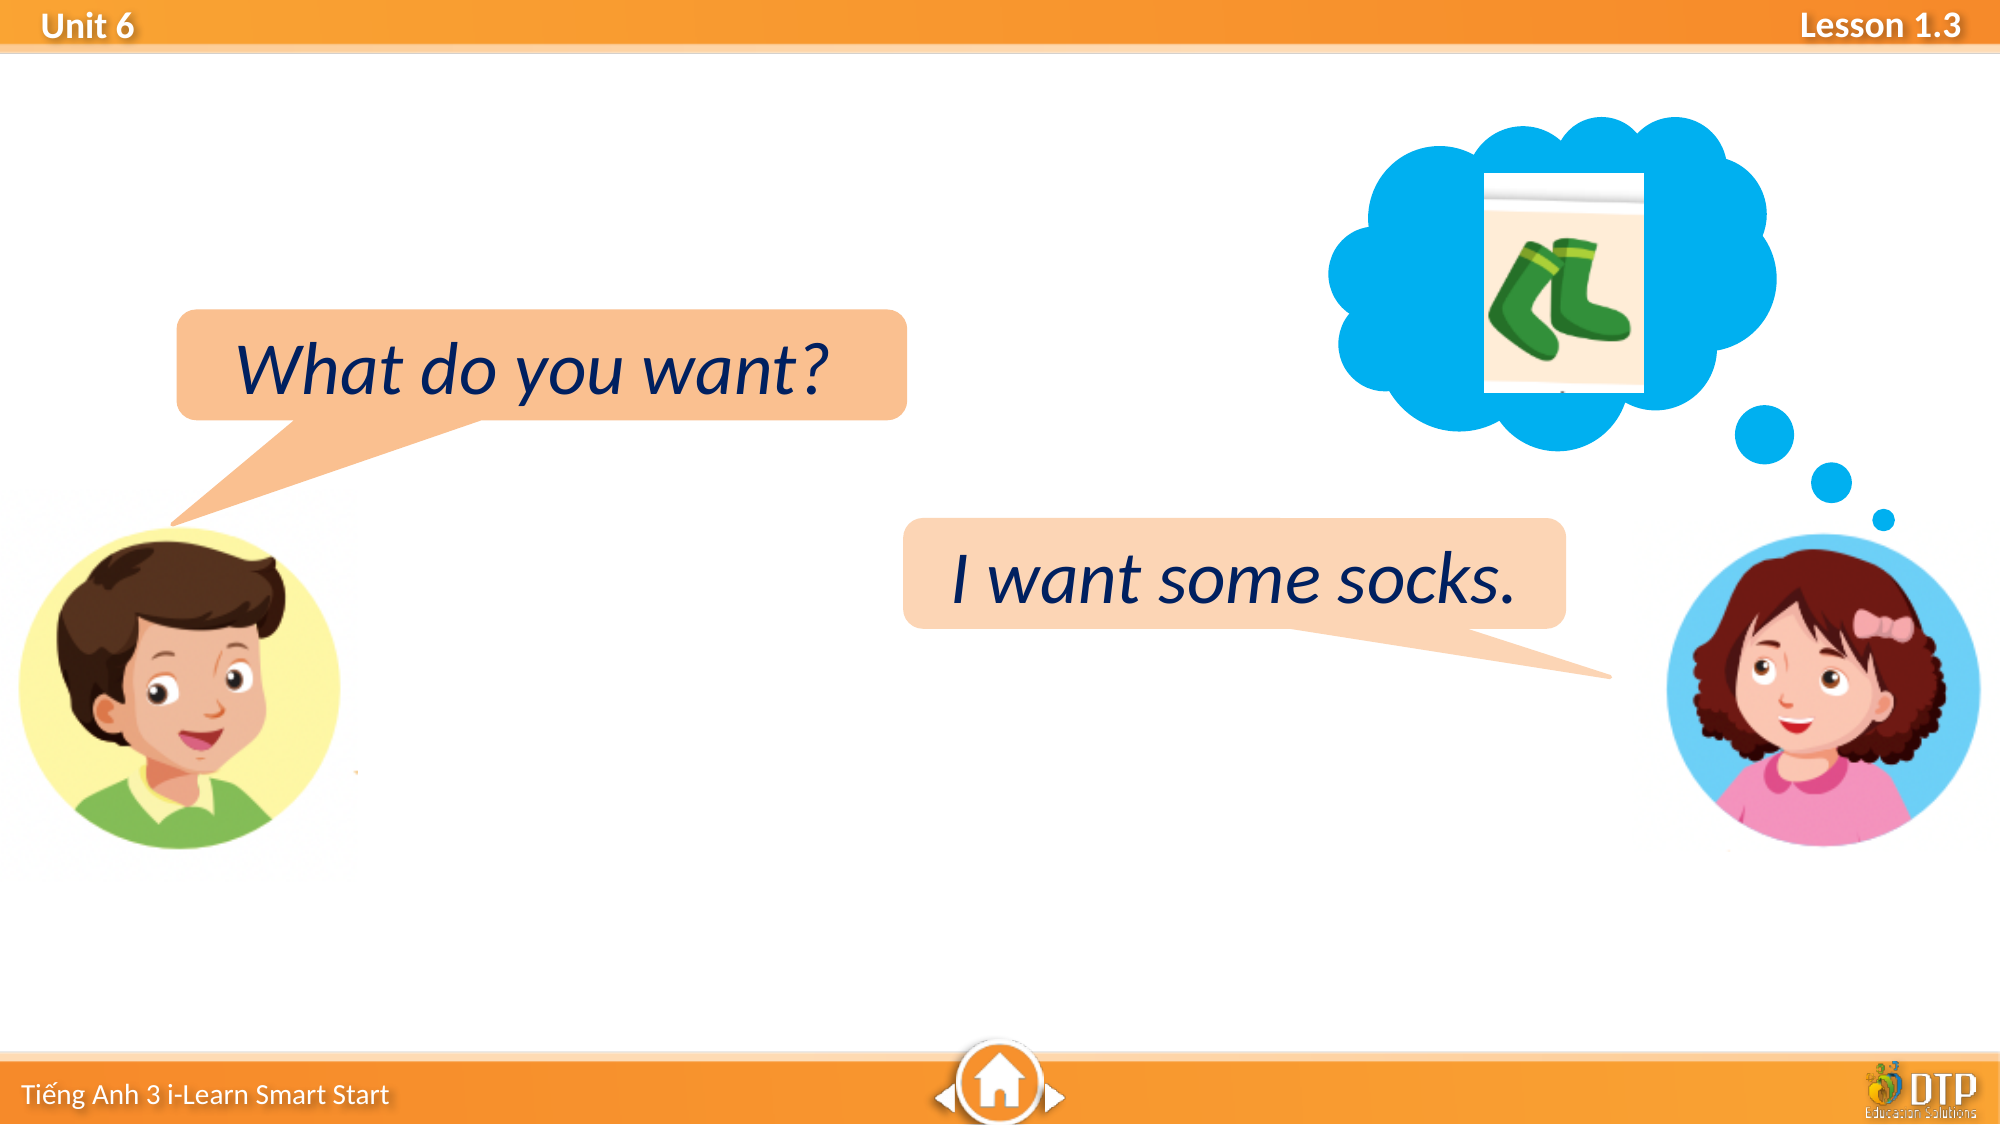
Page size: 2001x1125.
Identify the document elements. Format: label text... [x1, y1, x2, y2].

text_box [1734, 405, 1795, 465]
text_box [1328, 116, 1777, 452]
picture [0, 0, 2000, 1125]
text_box [1872, 508, 1895, 518]
text_box What do you want? [176, 309, 908, 488]
text_box [1811, 462, 1852, 504]
text_box I want some socks. [903, 517, 1613, 680]
